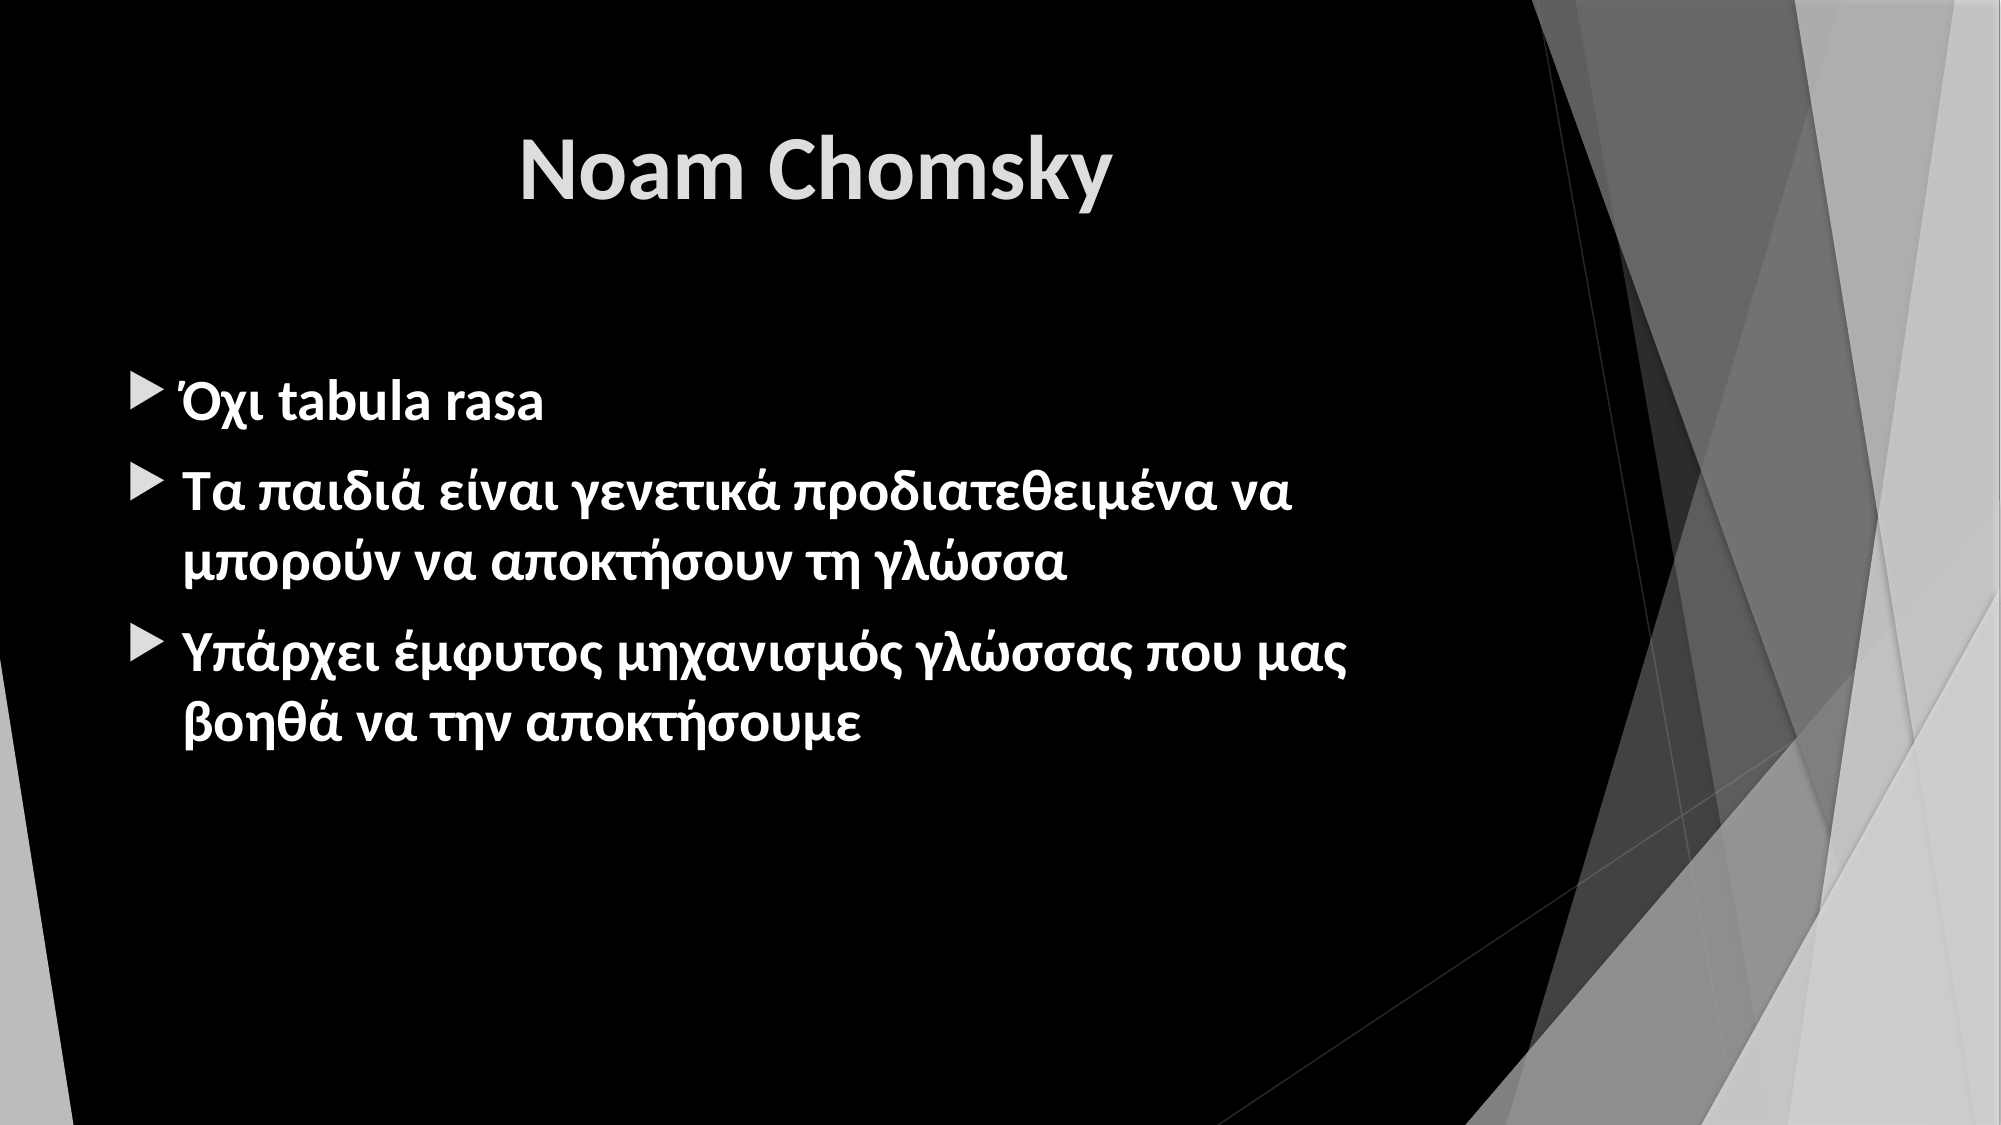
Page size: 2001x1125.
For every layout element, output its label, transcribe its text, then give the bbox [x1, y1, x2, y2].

list Όχι tabula rasa Τα παιδιά είναι γενετικά προδιατεθειμένα να μπορούν να αποκτήσουν τη γλώσσα Υπάρχει έμφυτος μηχανισμός γλώσσας που μας βοηθά να την αποκτήσουμε [111, 354, 1522, 992]
title Νoam Chomsky [111, 99, 1522, 317]
